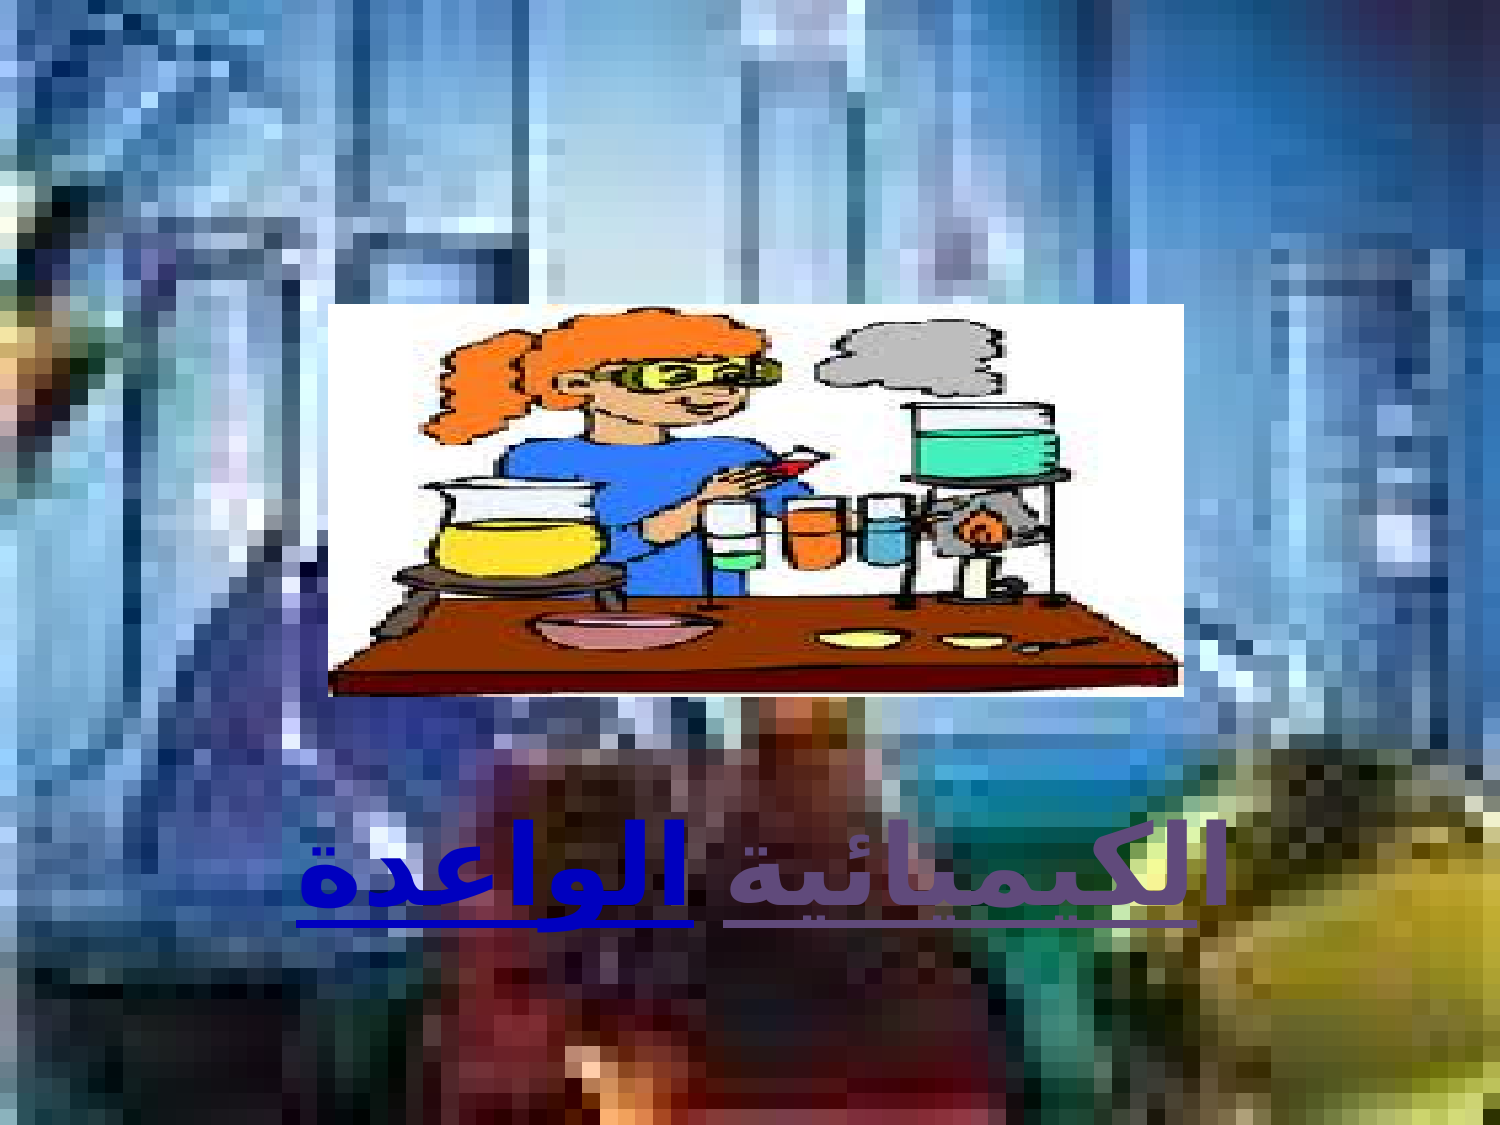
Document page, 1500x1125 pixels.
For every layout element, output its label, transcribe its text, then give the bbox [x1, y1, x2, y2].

text_box الكيميائية الواعدة [280, 785, 1251, 947]
picture [0, 0, 1500, 1125]
